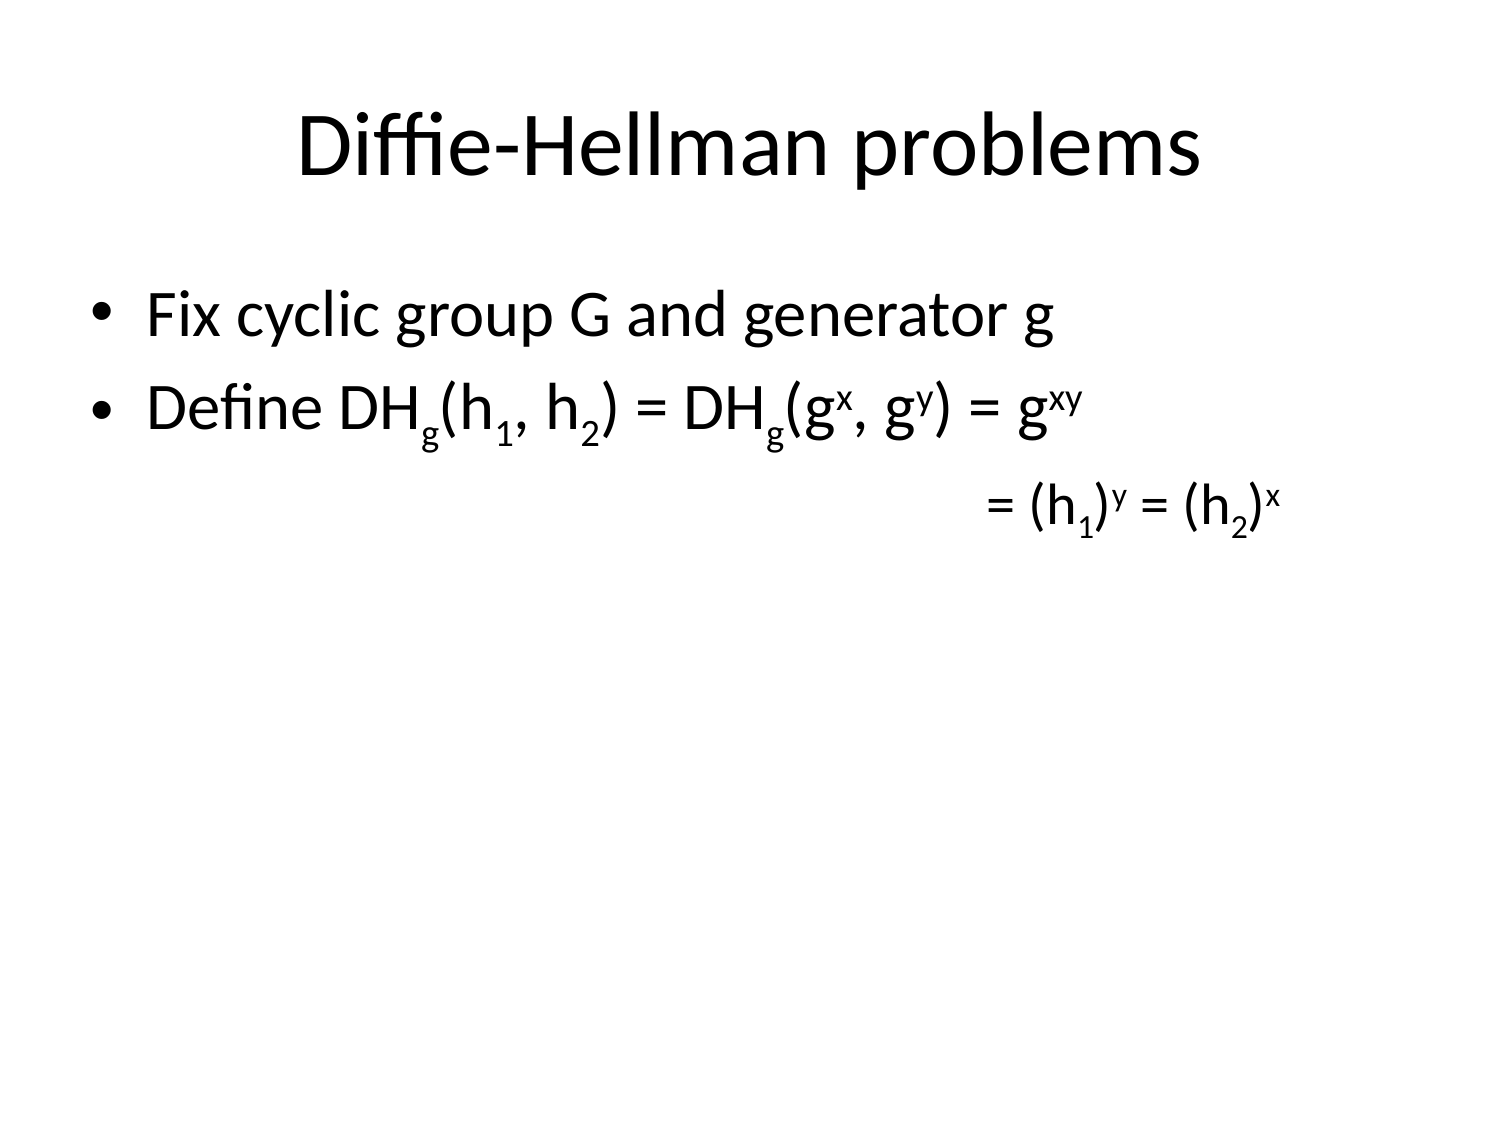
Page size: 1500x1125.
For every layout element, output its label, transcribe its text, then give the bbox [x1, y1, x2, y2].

list Fix cyclic group G and generator g Define DHg(h1, h2) = DHg(gx, gy) = gxy = (h1)y = (h2)x [75, 262, 1425, 1005]
title Diffie-Hellman problems [75, 45, 1425, 233]
